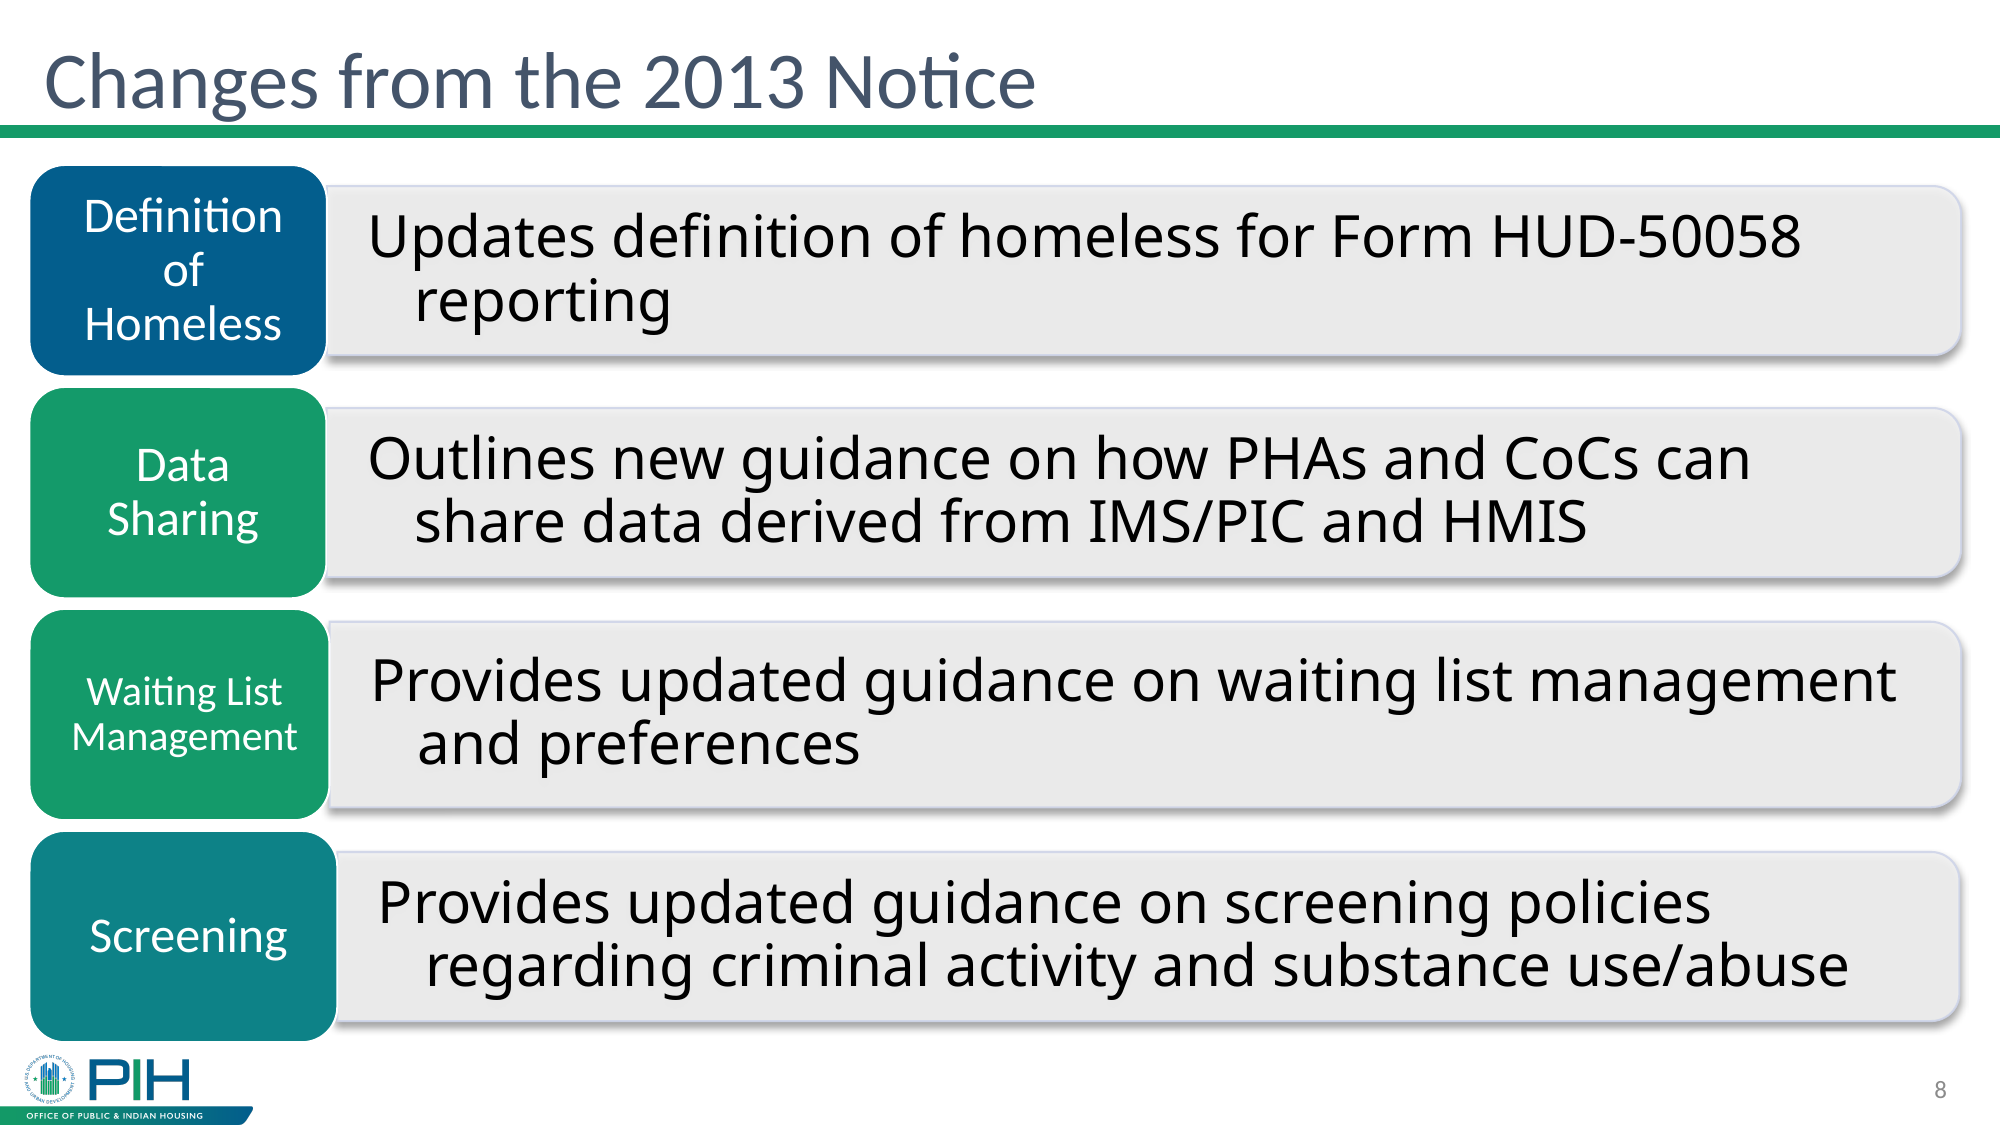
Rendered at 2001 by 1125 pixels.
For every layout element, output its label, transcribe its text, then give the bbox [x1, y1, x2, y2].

slide_number 8 [1512, 1058, 1962, 1119]
picture [243, 1112, 253, 1125]
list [29, 164, 1962, 1043]
title Changes from the 2013 Notice [29, 30, 1492, 134]
picture [0, 1051, 253, 1125]
